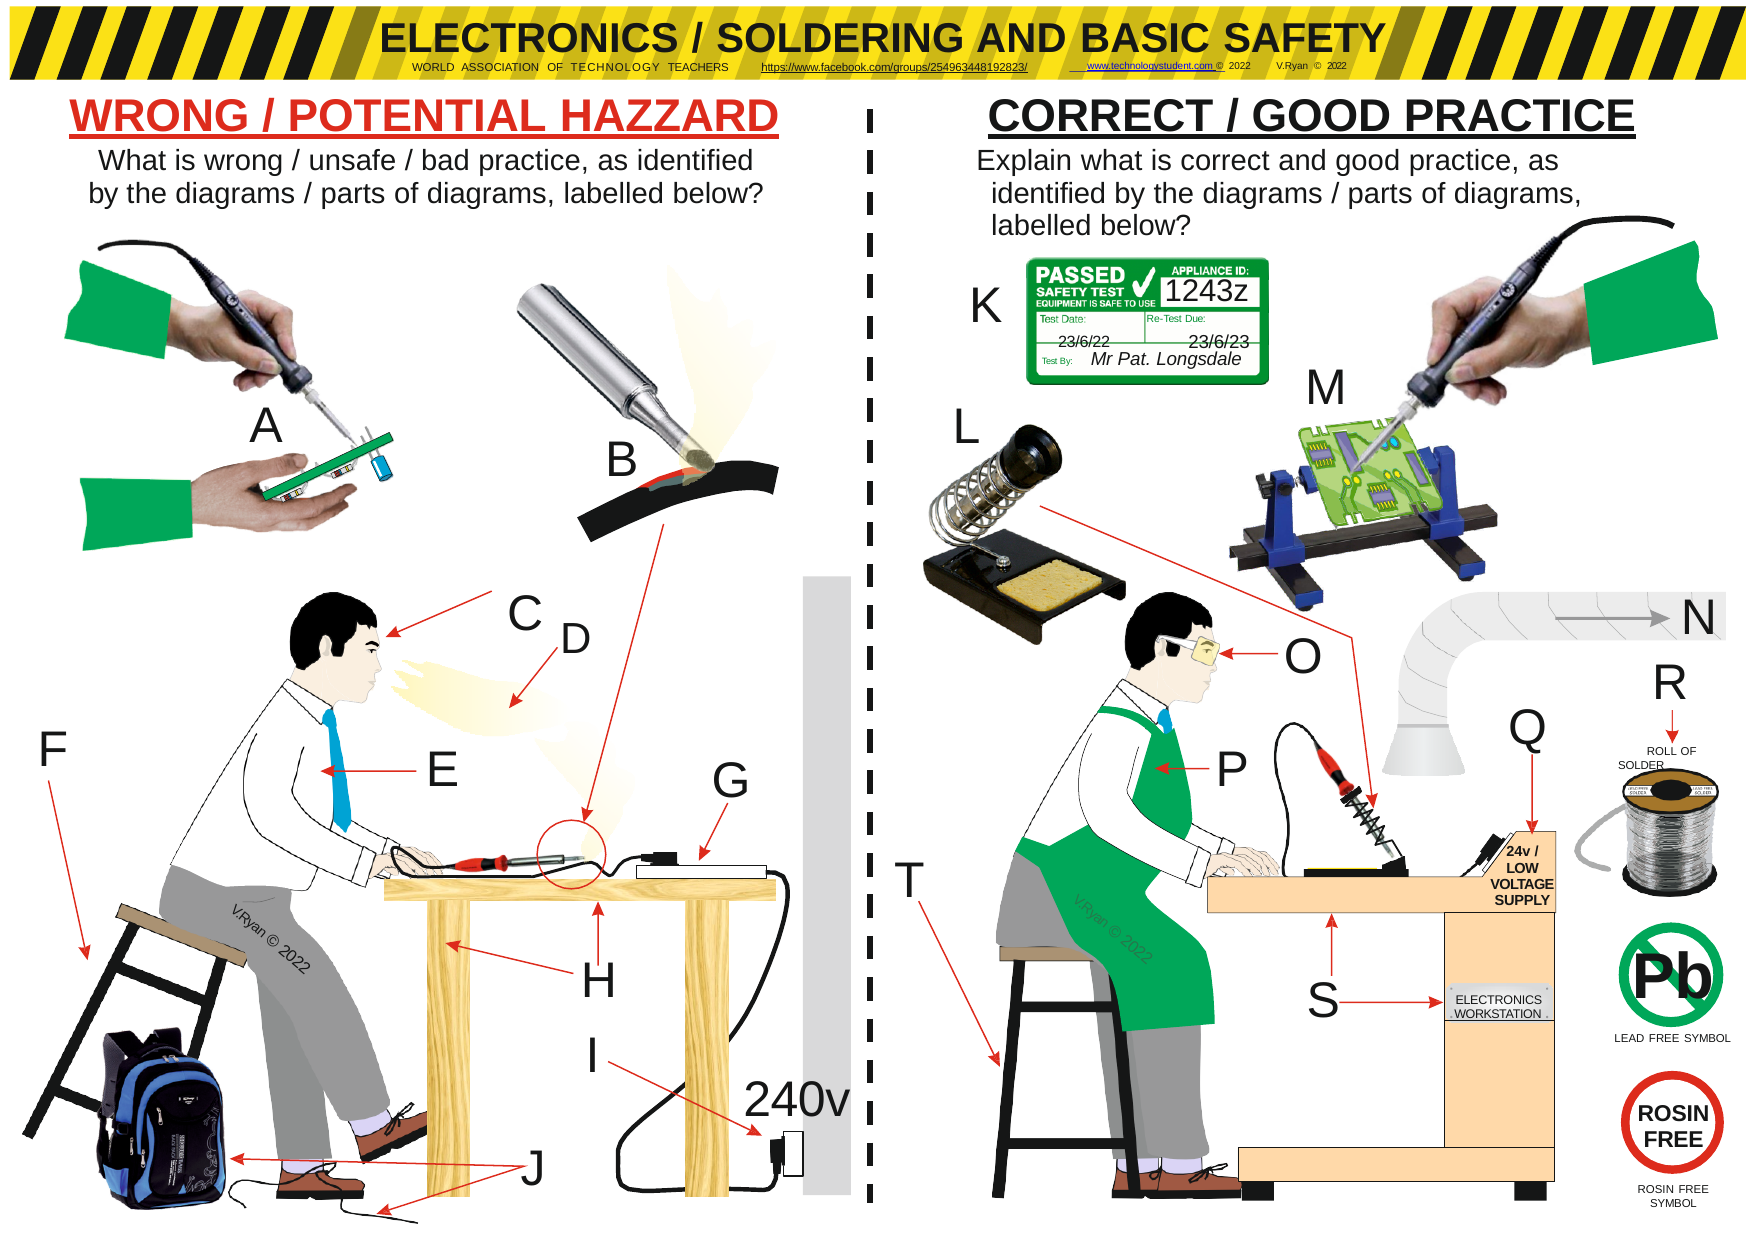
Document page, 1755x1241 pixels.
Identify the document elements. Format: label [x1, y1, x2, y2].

picture [22, 1216, 444, 1224]
text_box [9, 5, 1747, 1216]
